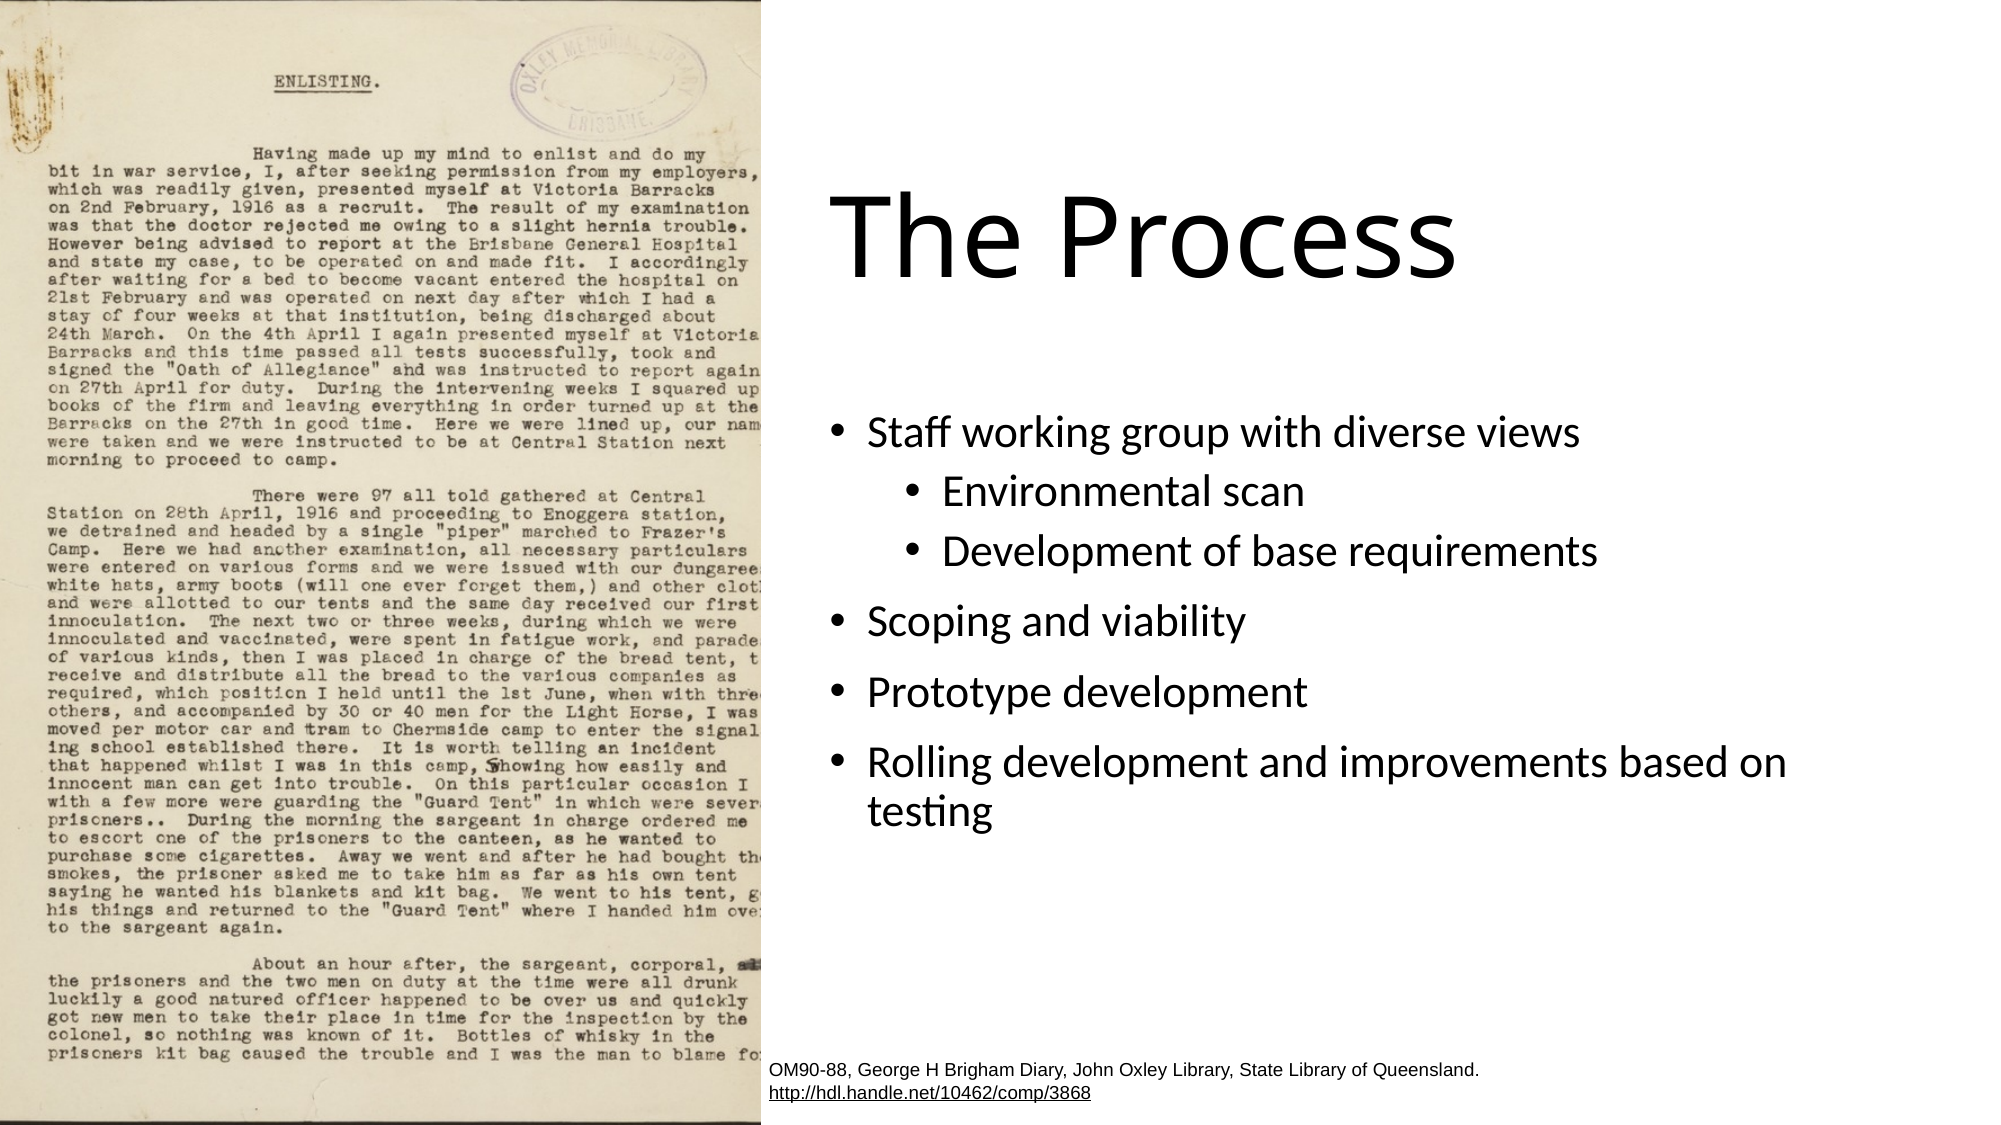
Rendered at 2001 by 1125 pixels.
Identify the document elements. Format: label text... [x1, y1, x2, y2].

list Staff working group with diverse views Environmental scan Development of base requirements Scoping and viability Prototype development Rolling development and improvements based on testing [814, 399, 1895, 1021]
title The Process [814, 103, 1895, 379]
picture [0, 0, 761, 1125]
text_box OM90-88, George H Brigham Diary, John Oxley Library, State Library of Queensland. http://hdl.handle.net/10462/comp/3868 [761, 1050, 1888, 1111]
